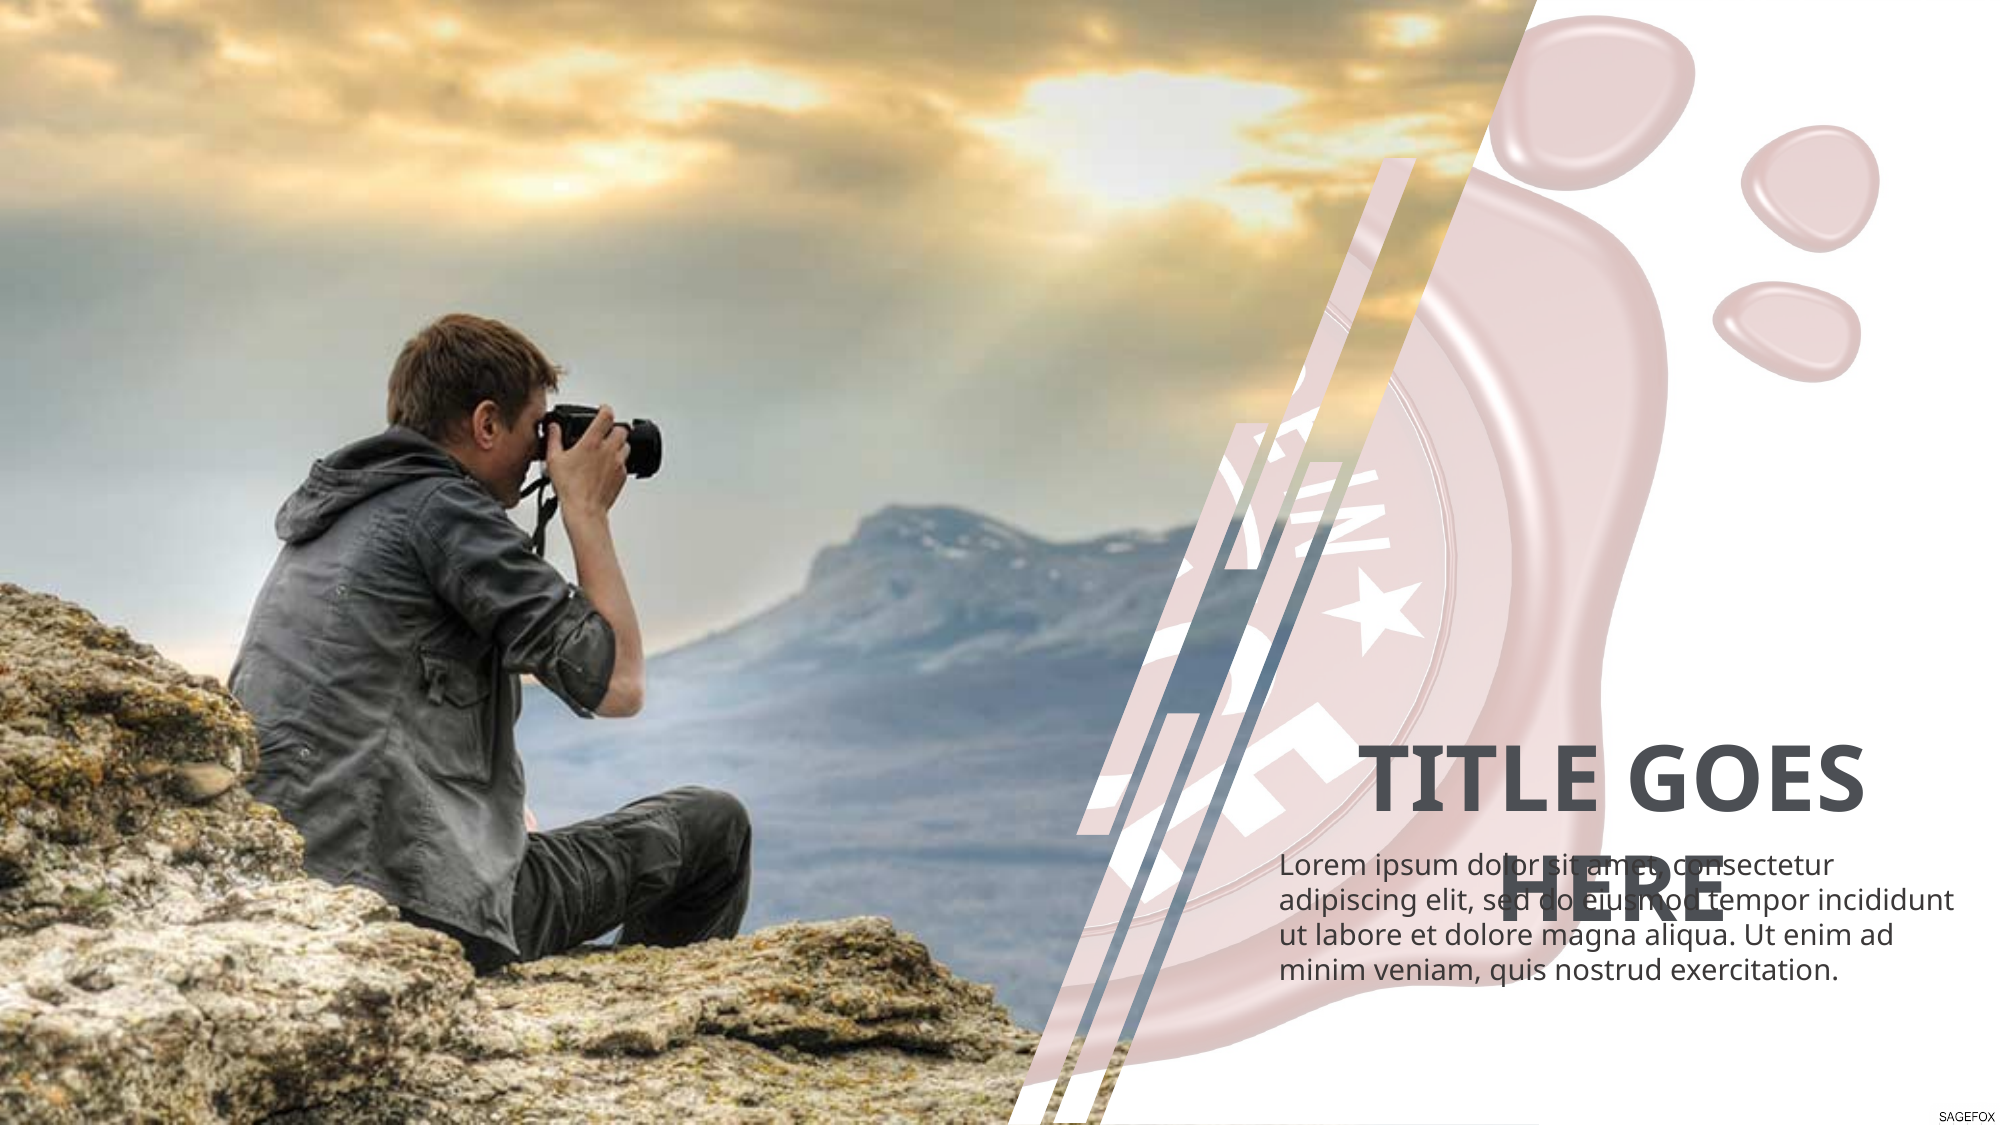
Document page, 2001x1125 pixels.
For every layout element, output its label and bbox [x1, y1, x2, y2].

text_box [1248, 712, 1993, 996]
text_box [0, 0, 1540, 1125]
picture [1936, 1111, 1997, 1125]
